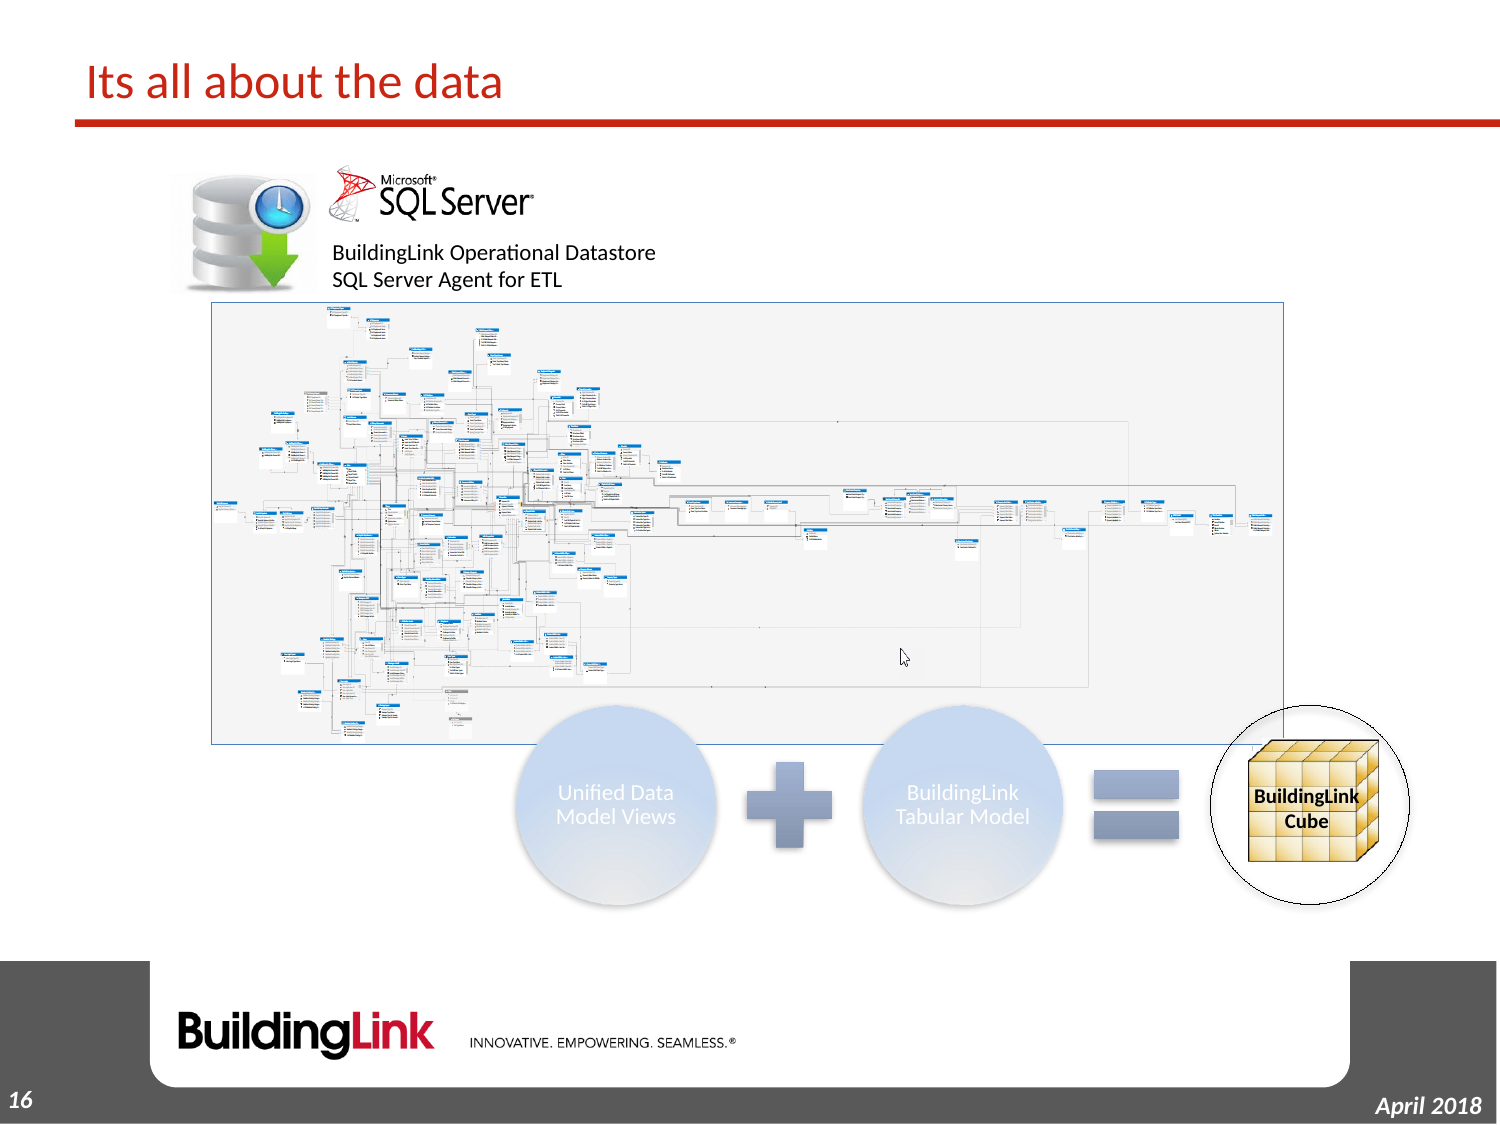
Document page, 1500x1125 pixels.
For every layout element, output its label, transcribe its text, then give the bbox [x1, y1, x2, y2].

picture [142, 975, 763, 1084]
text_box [169, 155, 545, 294]
title Its all about the data [70, 40, 1365, 104]
slide_number 15 [7, 1053, 75, 1114]
picture [211, 302, 1284, 745]
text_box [516, 560, 1410, 1050]
text_box BuildingLink Operational Datastore SQL Server Agent for ETL [547, 230, 920, 300]
